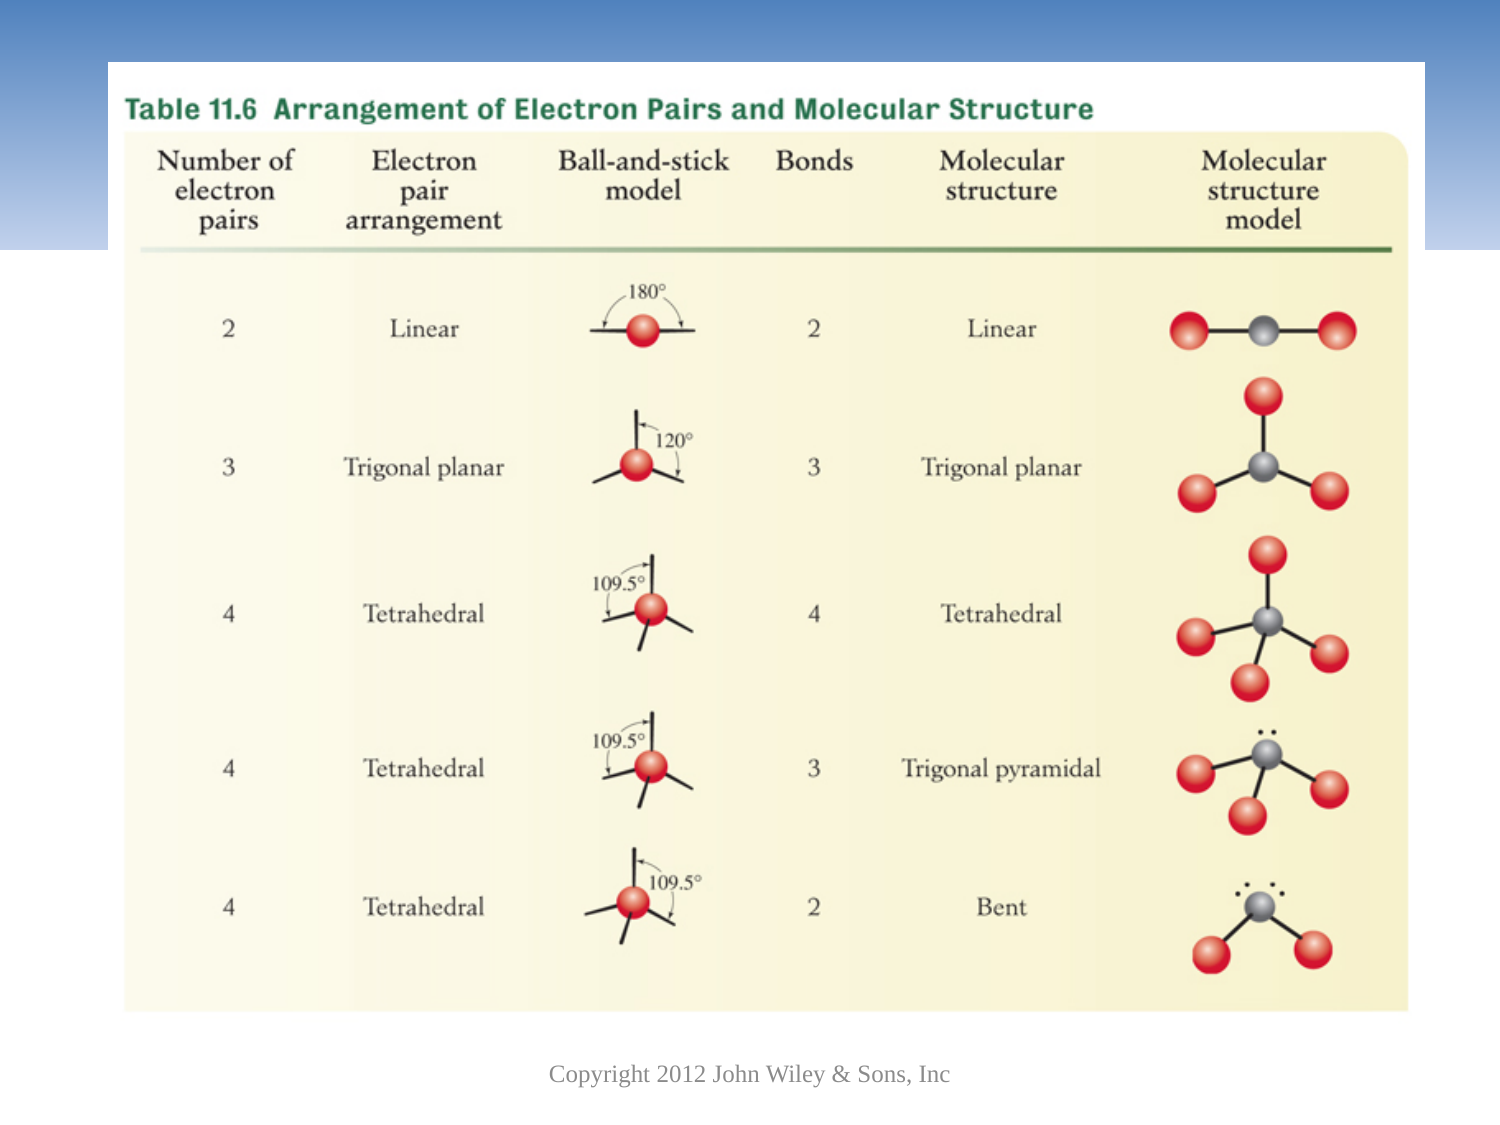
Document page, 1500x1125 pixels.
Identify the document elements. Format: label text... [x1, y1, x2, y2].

picture [107, 62, 1426, 1051]
footer Copyright 2012 John Wiley & Sons, Inc [512, 1060, 988, 1103]
title VSEPR [74, 44, 1426, 233]
